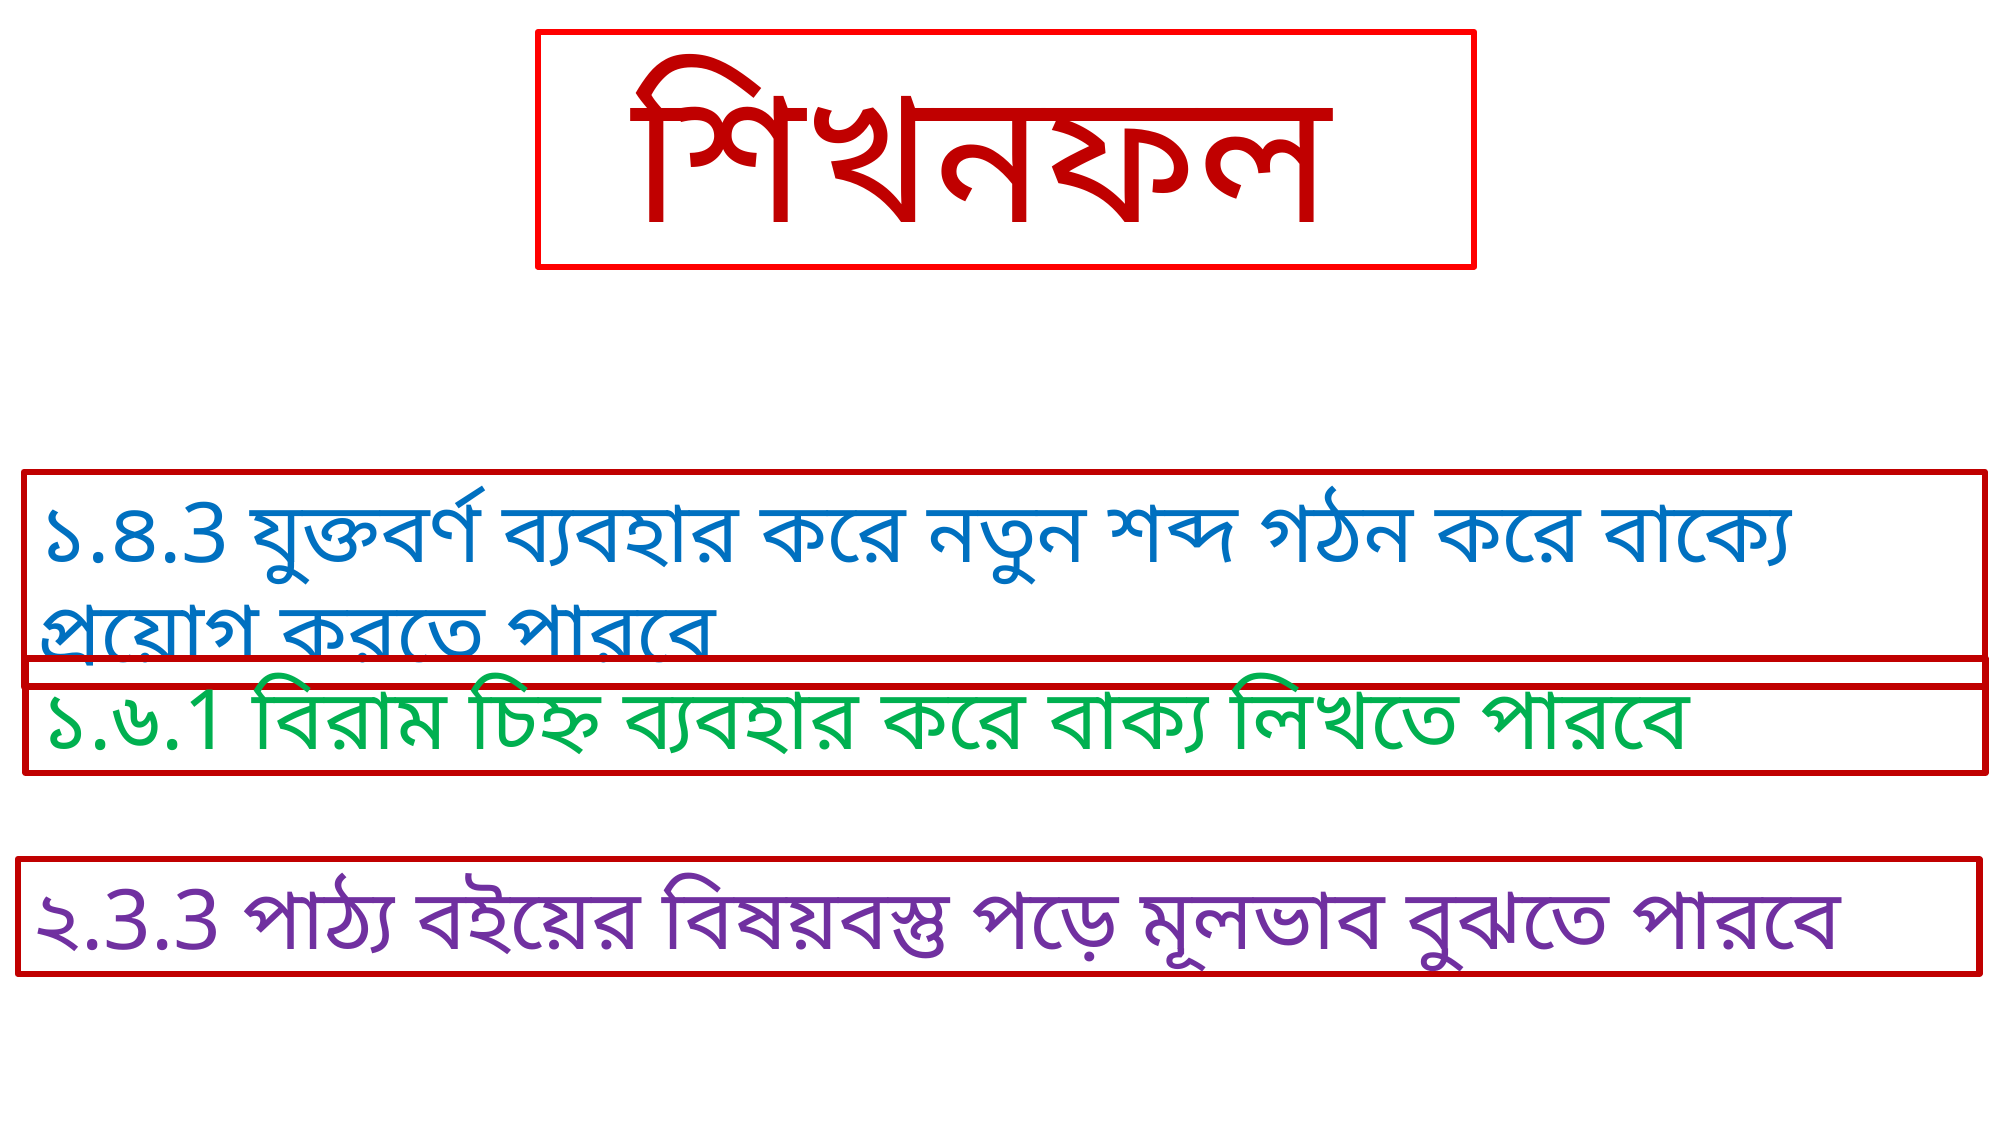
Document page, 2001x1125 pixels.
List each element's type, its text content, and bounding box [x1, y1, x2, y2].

text_box শিখনফল [537, 32, 1475, 267]
text_box ১.৪.3 যুক্তবর্ণ ব্যবহার করে নতুন শব্দ গঠন করে বাক্যে প্রয়োগ করতে পারবে [23, 471, 1985, 687]
text_box ২.3.3 পাঠ্য বইয়ের বিষয়বস্তু পড়ে মূলভাব বুঝতে পারবে [17, 859, 1980, 974]
text_box ১.৬.1 বিরাম চিহ্ন ব্যবহার করে বাক্য লিখতে পারবে [25, 658, 1986, 774]
